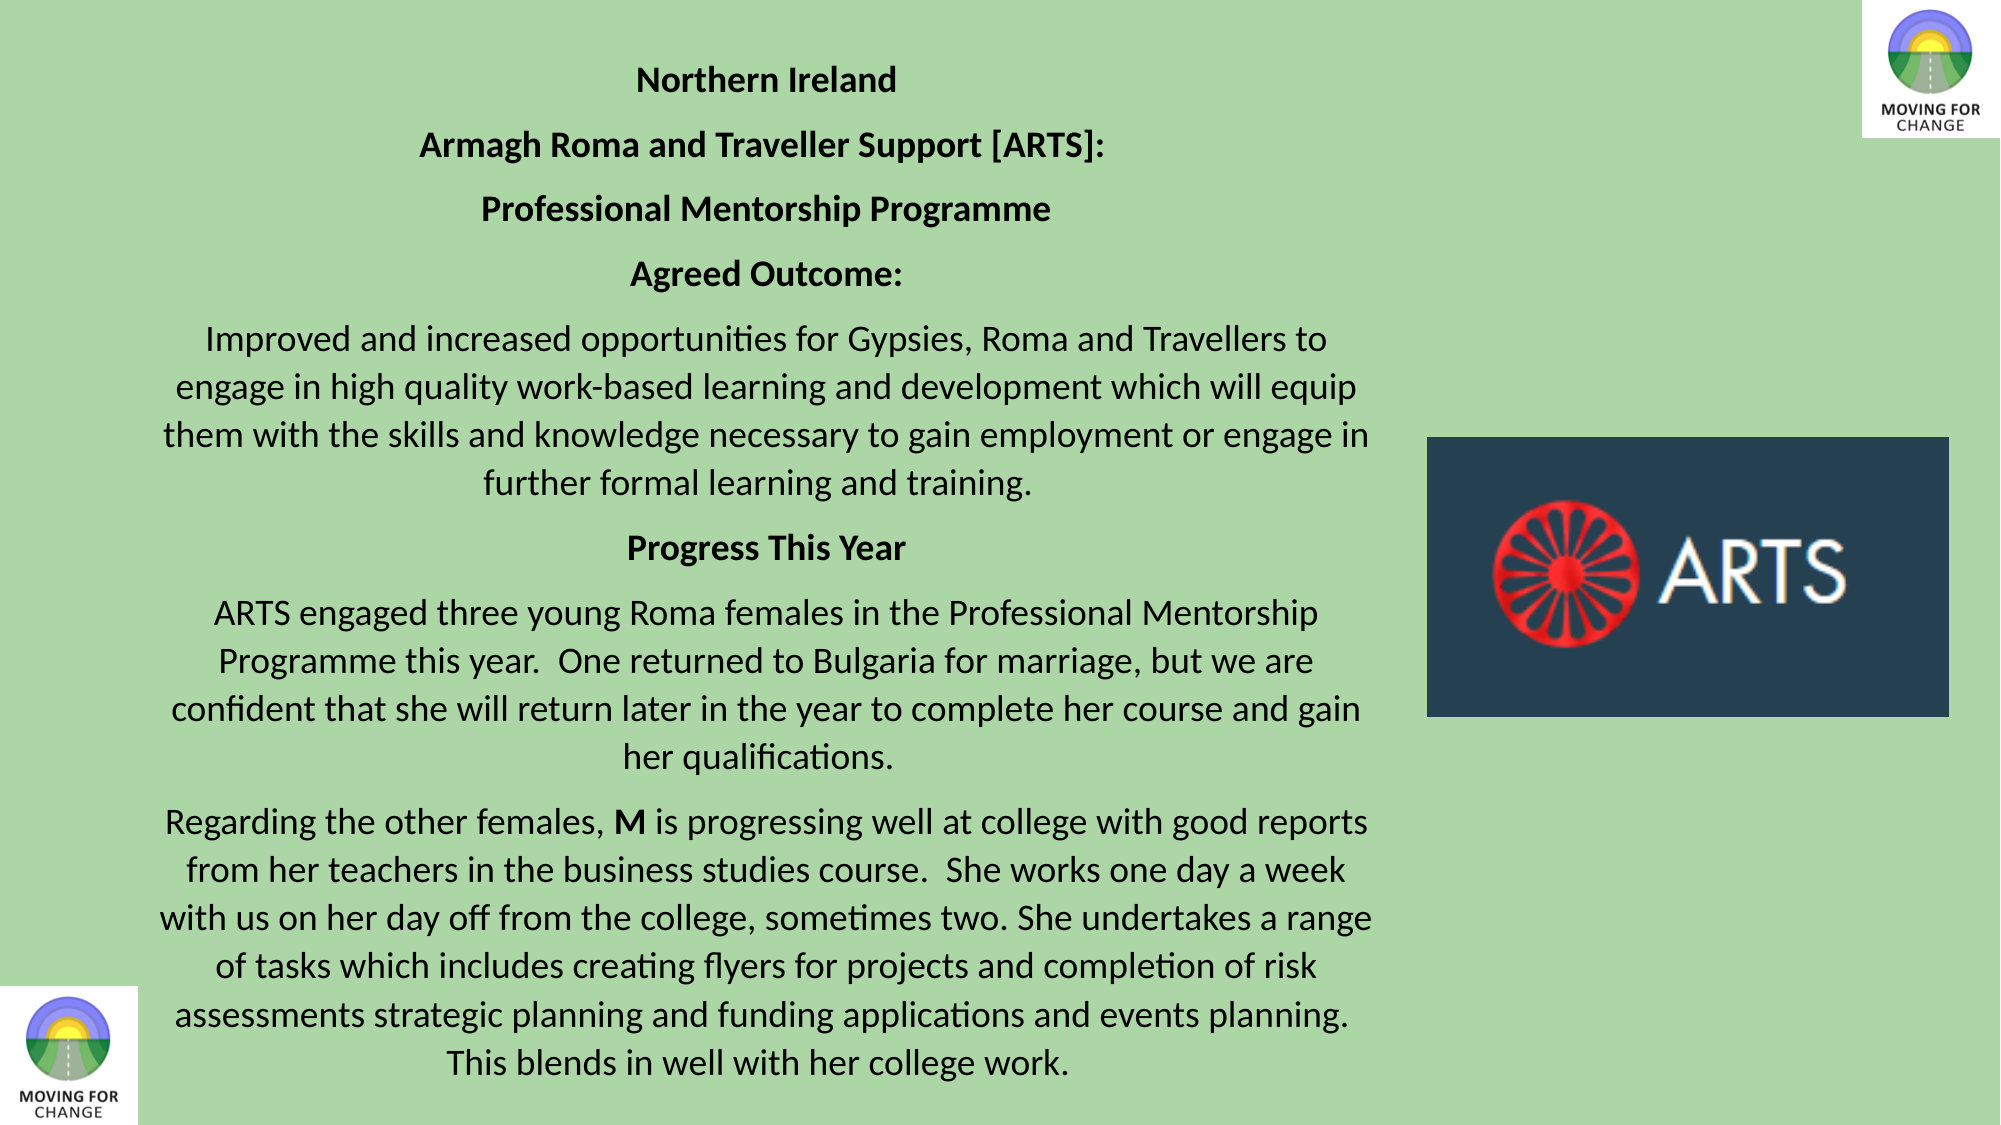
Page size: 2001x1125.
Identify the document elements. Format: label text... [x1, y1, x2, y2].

picture [0, 986, 139, 1125]
text_box Northern Ireland Armagh Roma and Traveller Support [ARTS]: Professional Mentorship Programme Agreed Outcome: Improved and increased opportunities for Gypsies, Roma and Travellers to engage in high quality work-based learning and development which will equip them with the skills and knowledge necessary to gain employment or engage in further formal learning and training. Progress This Year ARTS engaged three young Roma females in the Professional Mentorship Programme this year. One returned to Bulgaria for marriage, but we are confident that she will return later in the year to complete her course and gain her qualifications. Regarding the other females, M is progressing well at college with good reports from her teachers in the business studies course. She works one day a week with us on her day off from the college, sometimes two. She undertakes a range of tasks which includes creating flyers for projects and completion of risk assessments strategic planning and funding applications and events planning. This blends in well with her college work. [138, 44, 1396, 1091]
picture [1426, 437, 1949, 718]
picture [1861, 0, 2000, 139]
